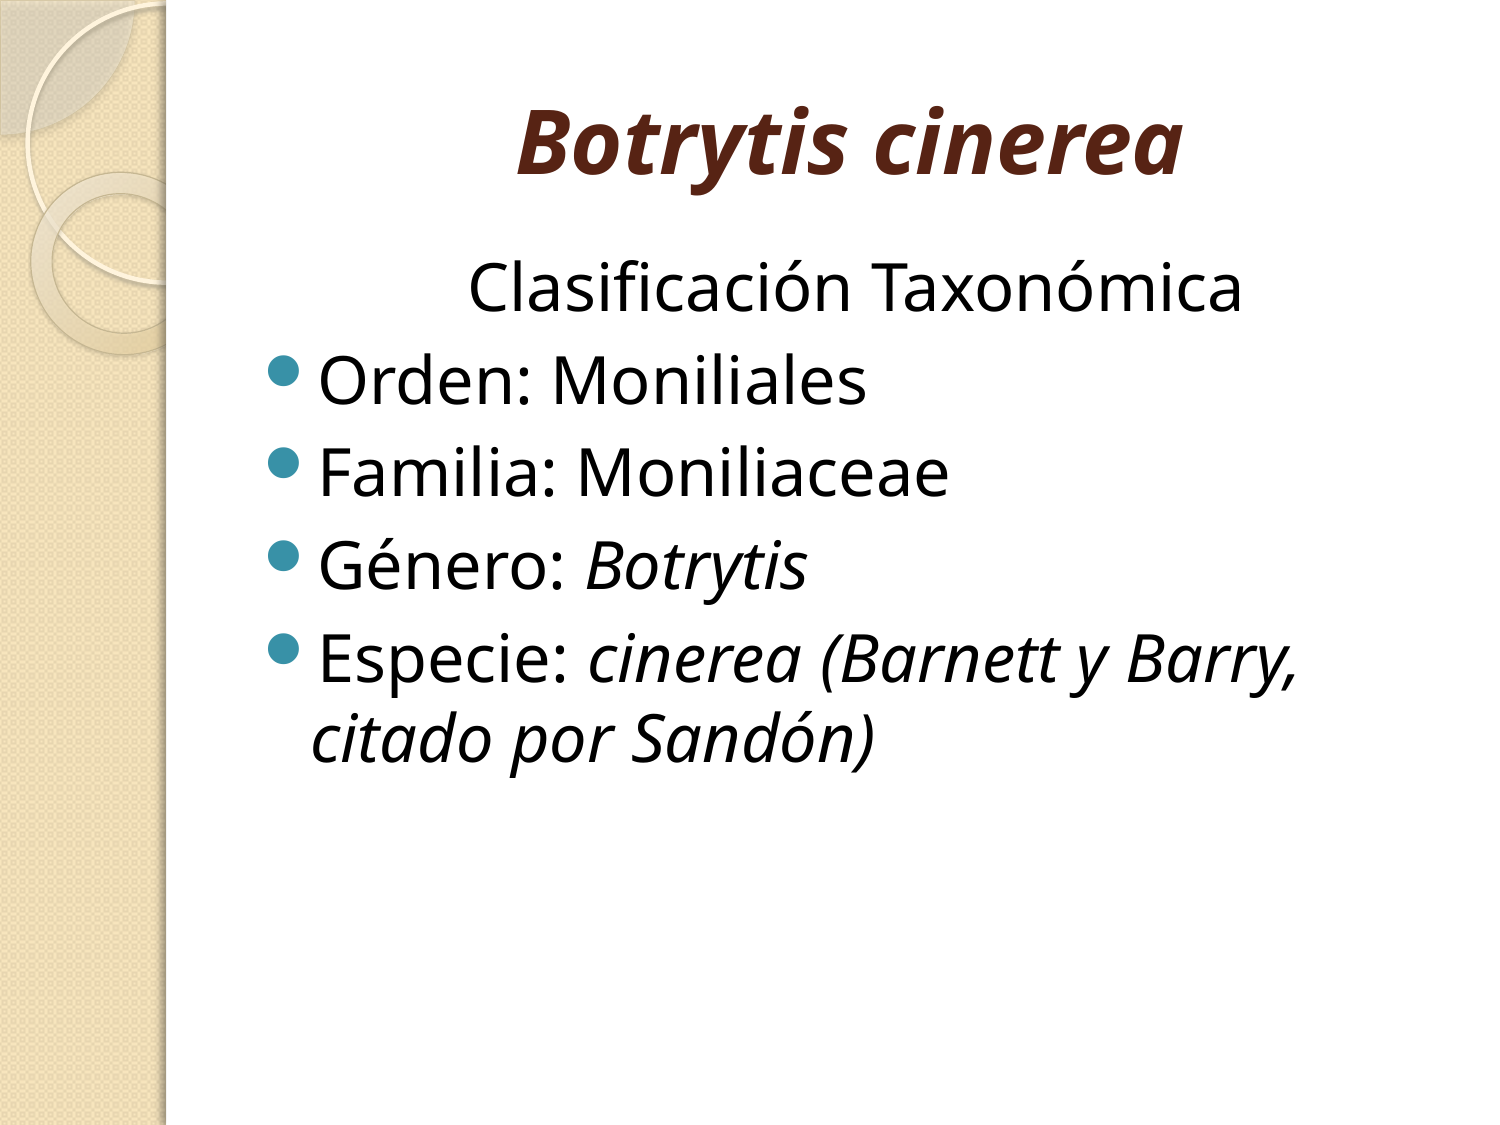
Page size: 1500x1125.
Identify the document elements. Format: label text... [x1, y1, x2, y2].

title Botrytis cinerea [235, 45, 1466, 233]
list Clasificación Taxonómica Orden: Moniliales Familia: Moniliaceae Género: Botrytis Especie: cinerea (Barnett y Barry, citado por Sandón) [235, 237, 1466, 1025]
